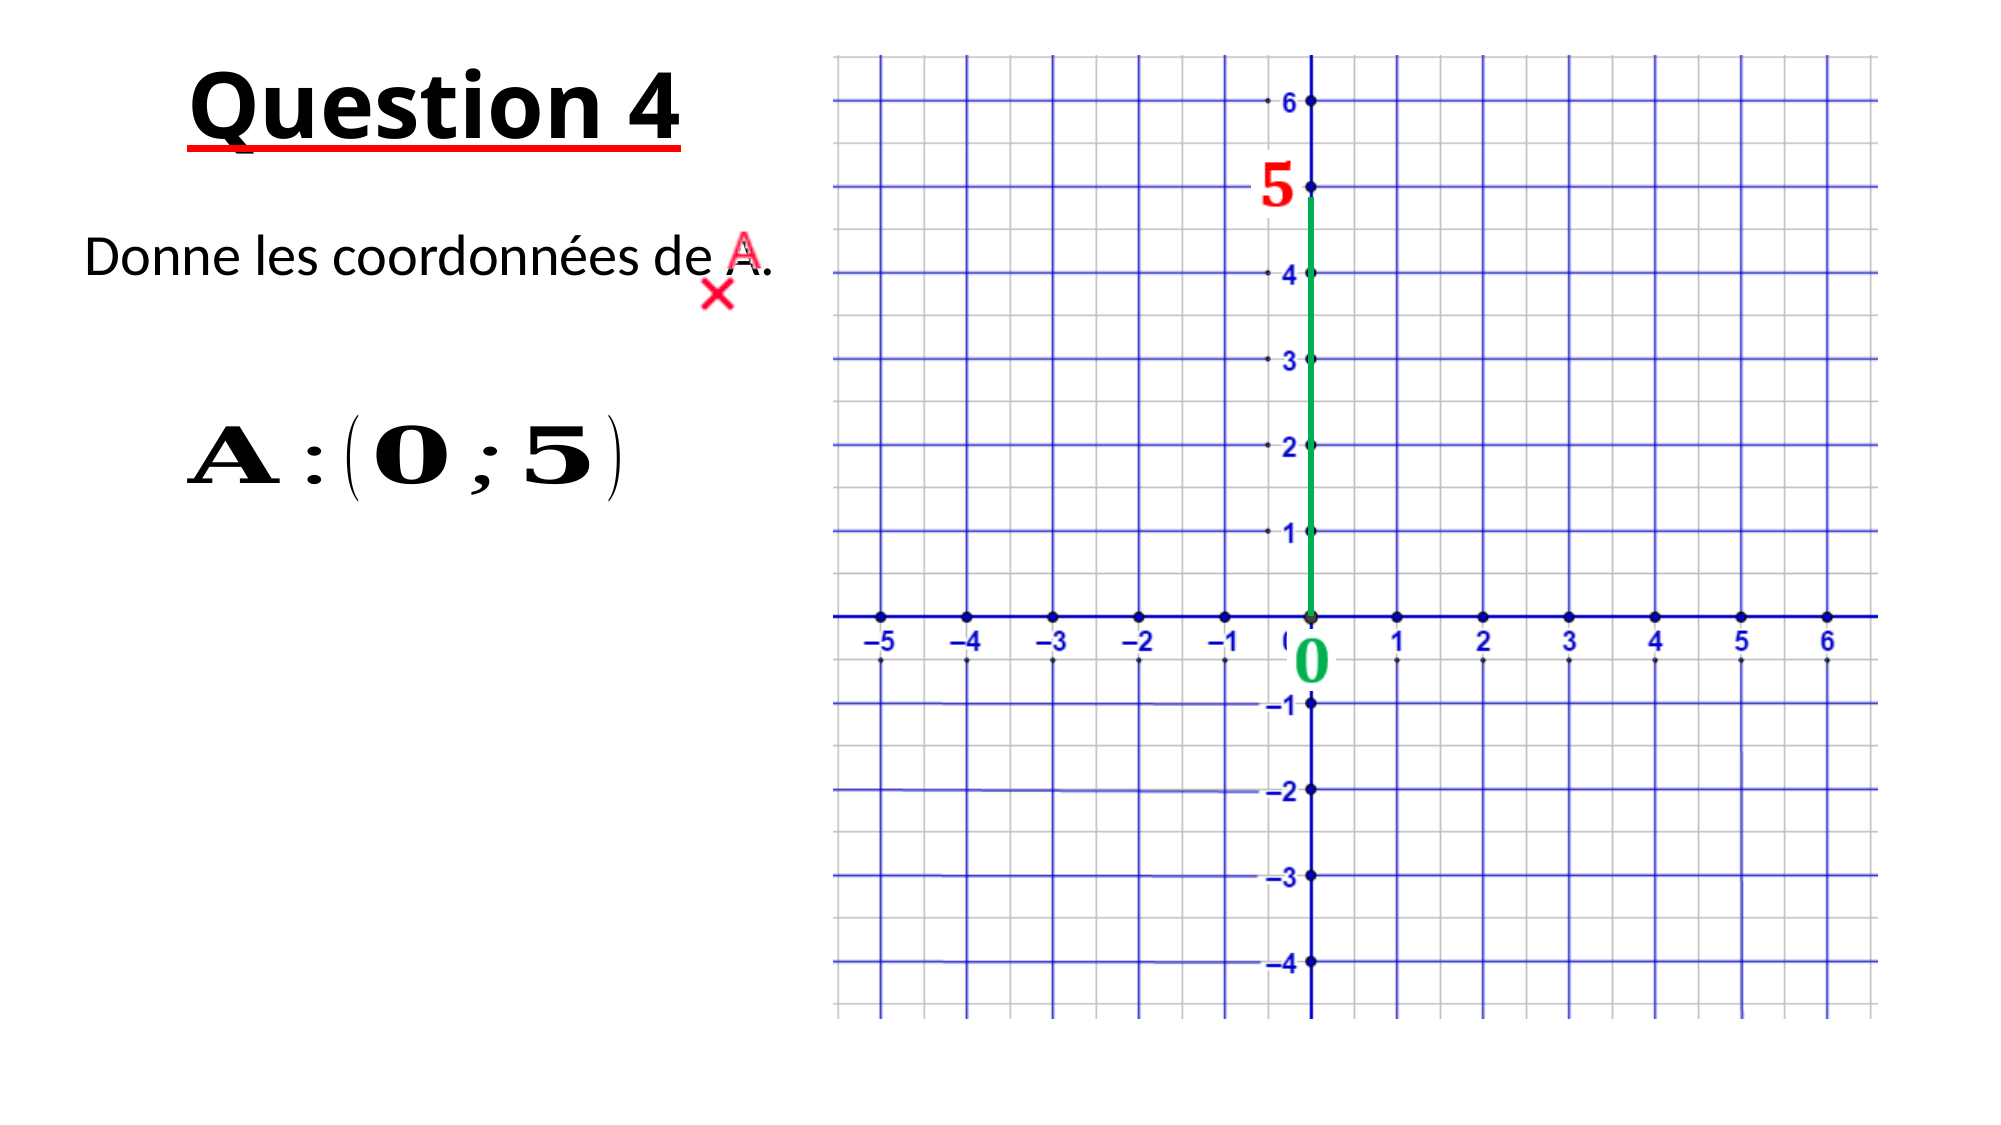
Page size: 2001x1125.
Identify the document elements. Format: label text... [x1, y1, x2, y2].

picture [668, 197, 824, 357]
picture [833, 55, 1878, 1019]
title Question 4 [45, 0, 824, 218]
list Donne les coordonnées de A. [69, 217, 833, 932]
